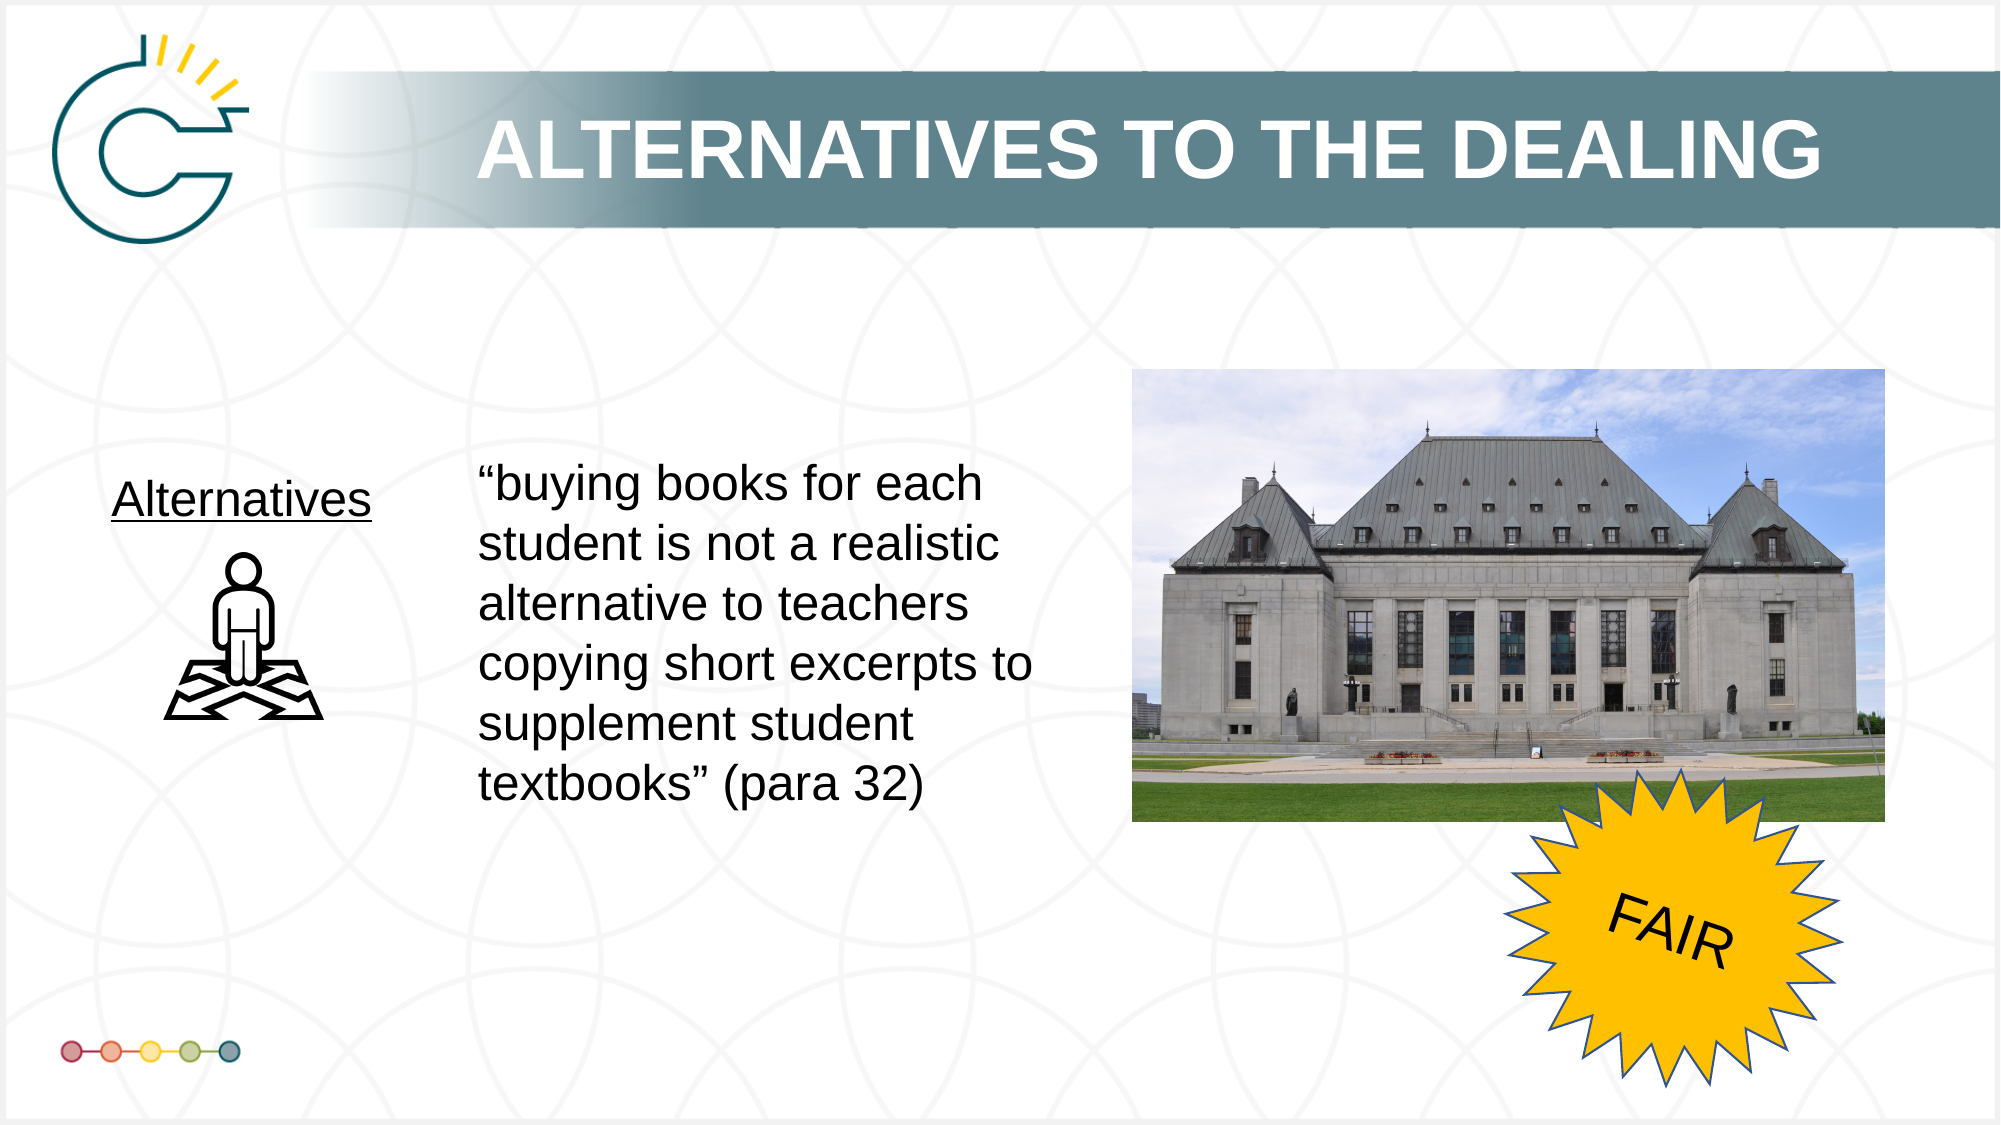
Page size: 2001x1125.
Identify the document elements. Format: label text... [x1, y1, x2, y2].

text_box FAIR [1502, 822, 1845, 1089]
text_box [96, 459, 391, 720]
picture [0, 0, 2001, 1125]
text_box “buying books for each student is not a realistic alternative to teachers copying short excerpts to supplement student textbooks” (para 32) [463, 442, 1112, 818]
title ALTERNATIVES TO THE DEALING [438, 86, 1863, 229]
